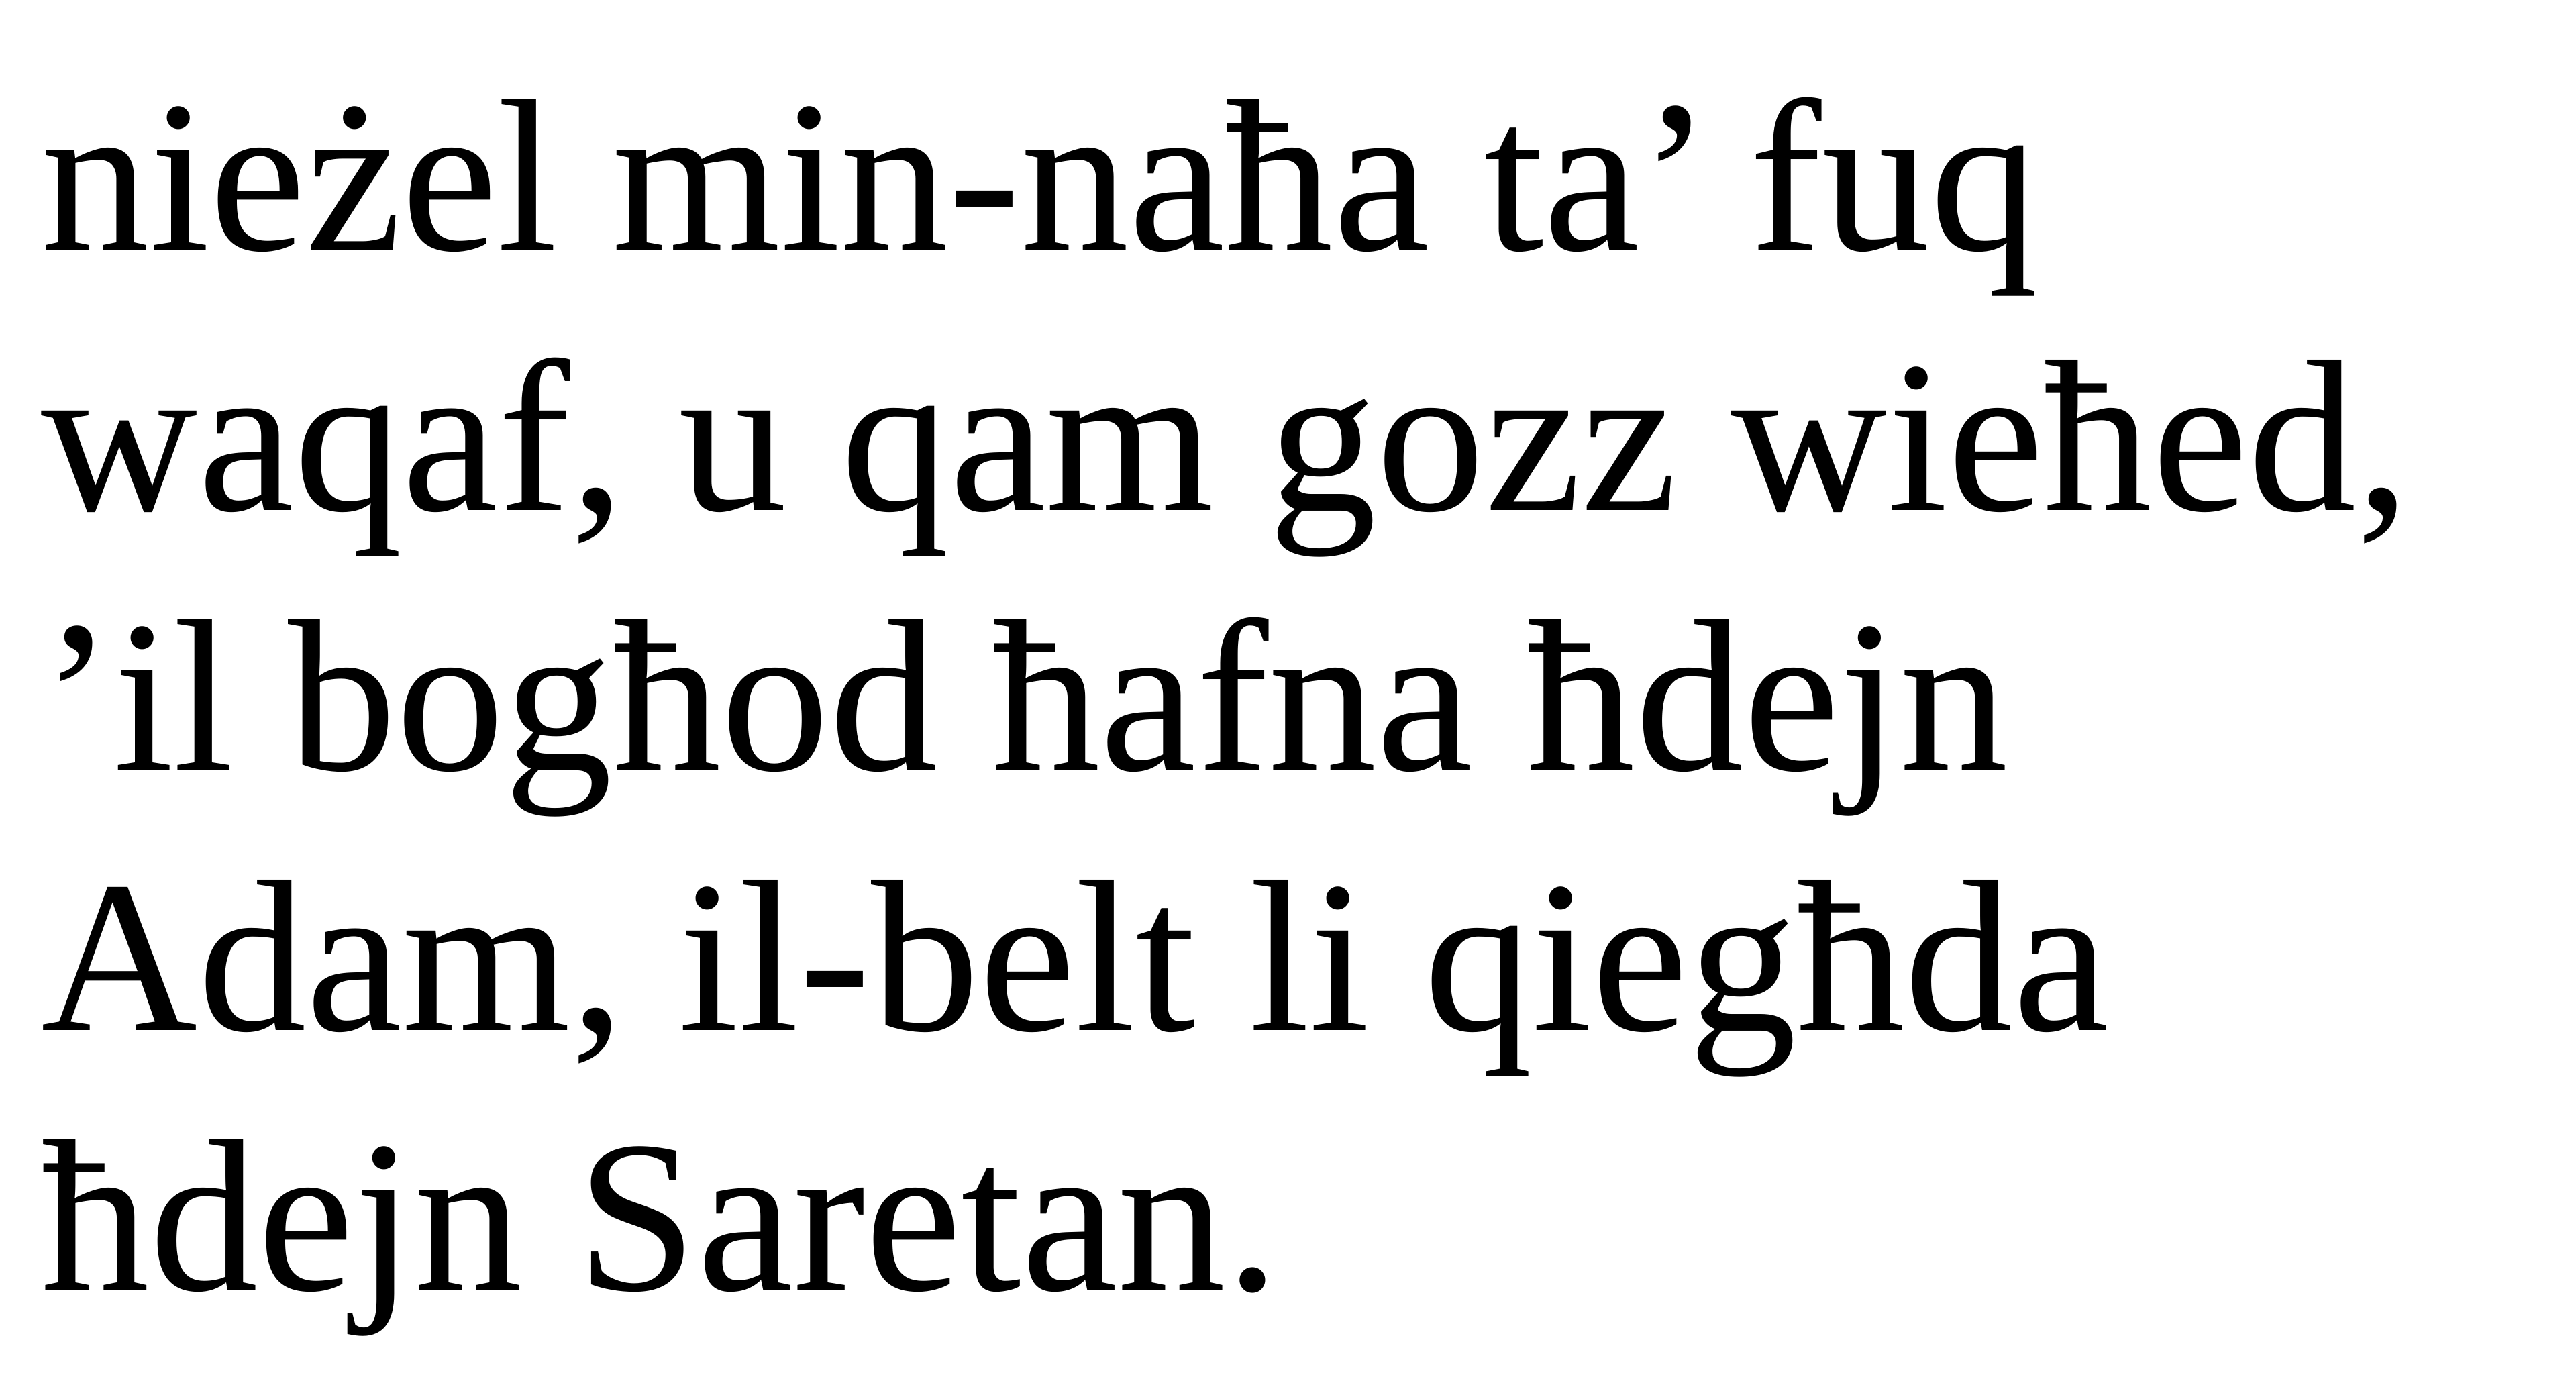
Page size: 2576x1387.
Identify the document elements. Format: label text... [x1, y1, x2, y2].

text_box nieżel min-naħa ta’ fuq waqaf, u qam gozz wieħed, ’il bogħod ħafna ħdejn Adam, il-belt li qiegħda ħdejn Saretan. [41, 34, 2534, 1334]
